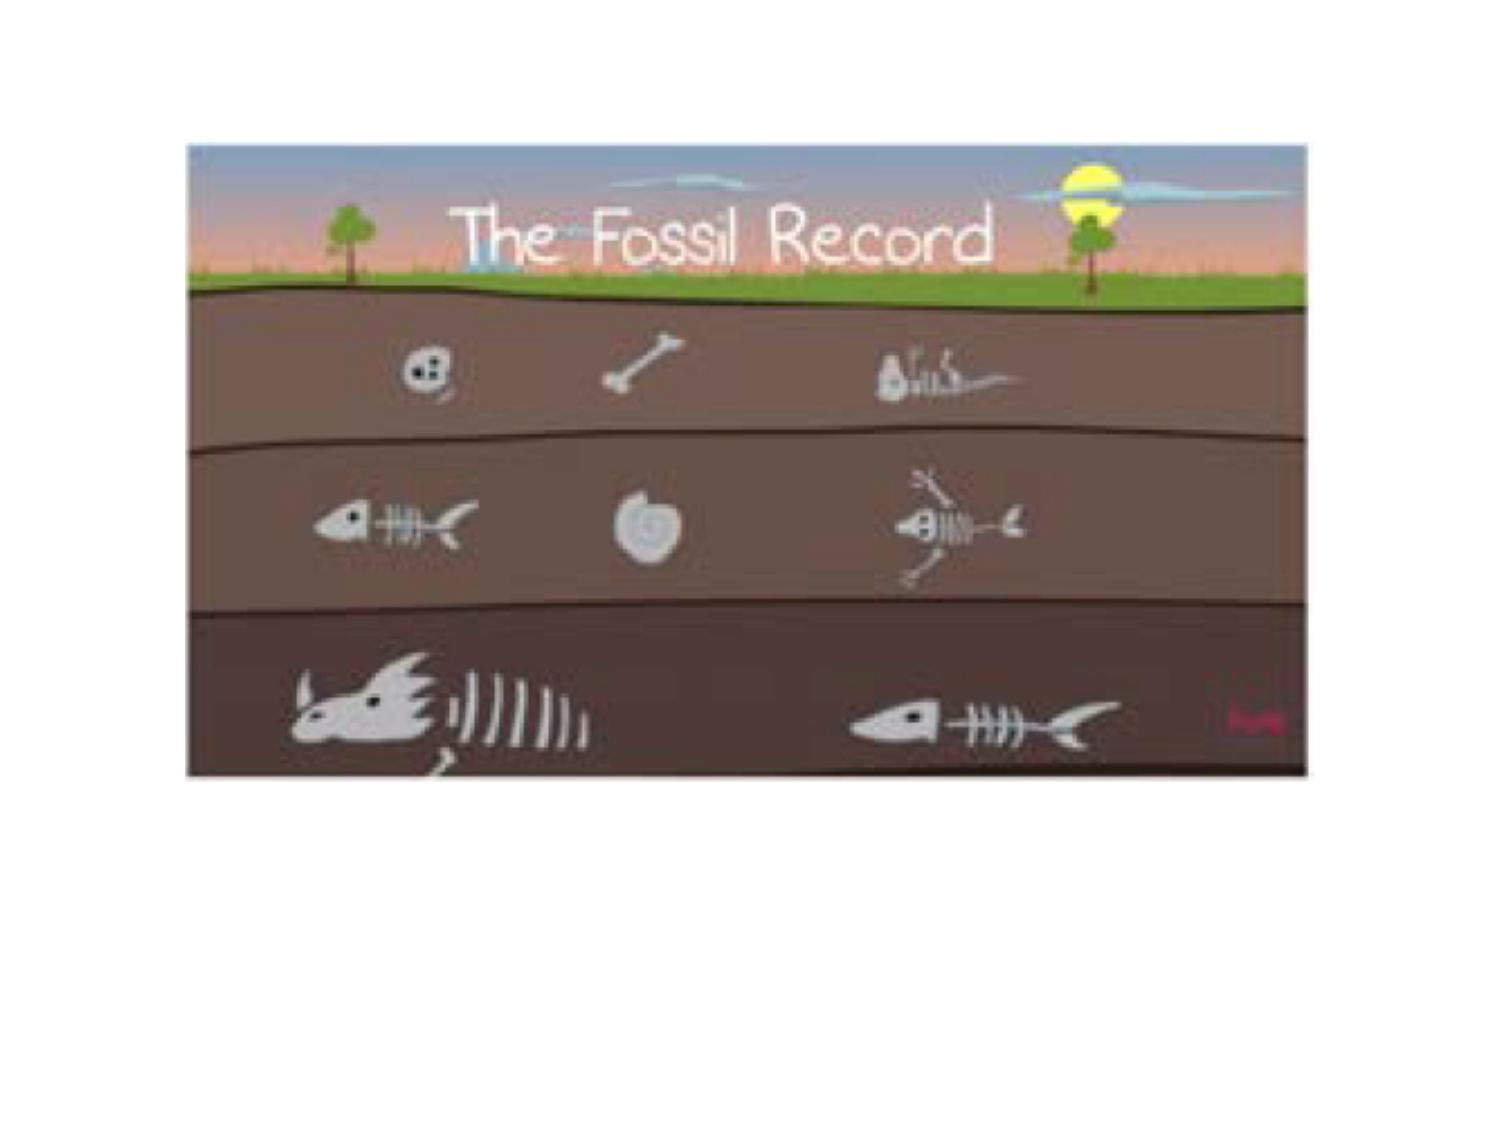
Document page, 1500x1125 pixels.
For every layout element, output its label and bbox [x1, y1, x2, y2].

picture [185, 142, 1315, 782]
